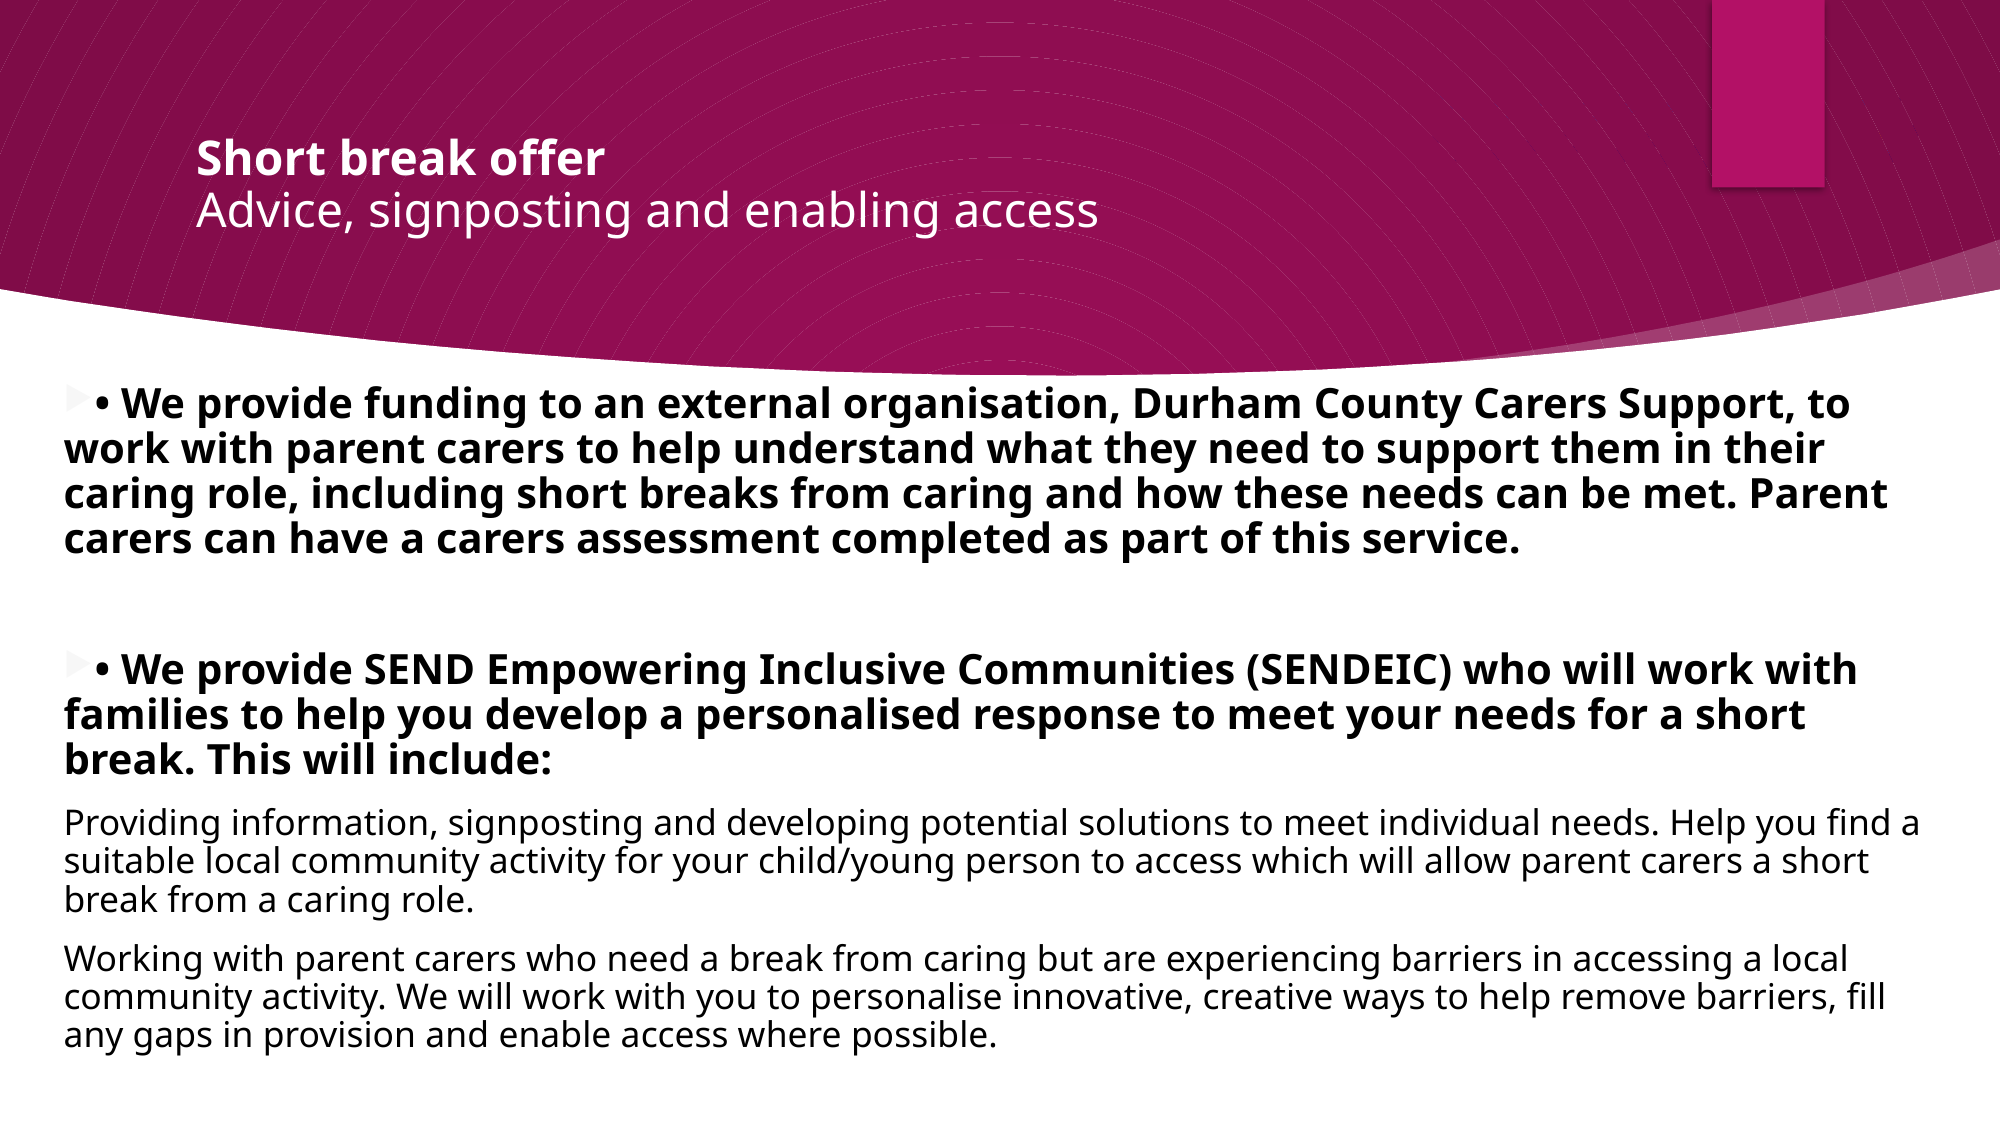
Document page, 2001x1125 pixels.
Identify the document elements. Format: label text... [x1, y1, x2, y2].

text_box [0, 289, 2000, 1125]
text_box • We provide funding to an external organisation, Durham County Carers Support, to work with parent carers to help understand what they need to support them in their caring role, including short breaks from caring and how these needs can be met. Parent carers can have a carers assessment completed as part of this service. • We provide SEND Empowering Inclusive Communities (SENDEIC) who will work with families to help you develop a personalised response to meet your needs for a short break. This will include: Providing information, signposting and developing potential solutions to meet individual needs. Help you find a suitable local community activity for your child/young person to access which will allow parent carers a short break from a caring role. Working with parent carers who need a break from caring but are experiencing barriers in accessing a local community activity. We will work with you to personalise innovative, creative ways to help remove barriers, fill any gaps in provision and enable access where possible. [48, 374, 1952, 861]
text_box [0, 0, 2000, 374]
title Short break offer Advice, signposting and enabling access [181, 74, 1649, 304]
text_box [1711, 0, 1825, 188]
text_box [1453, 239, 2000, 361]
